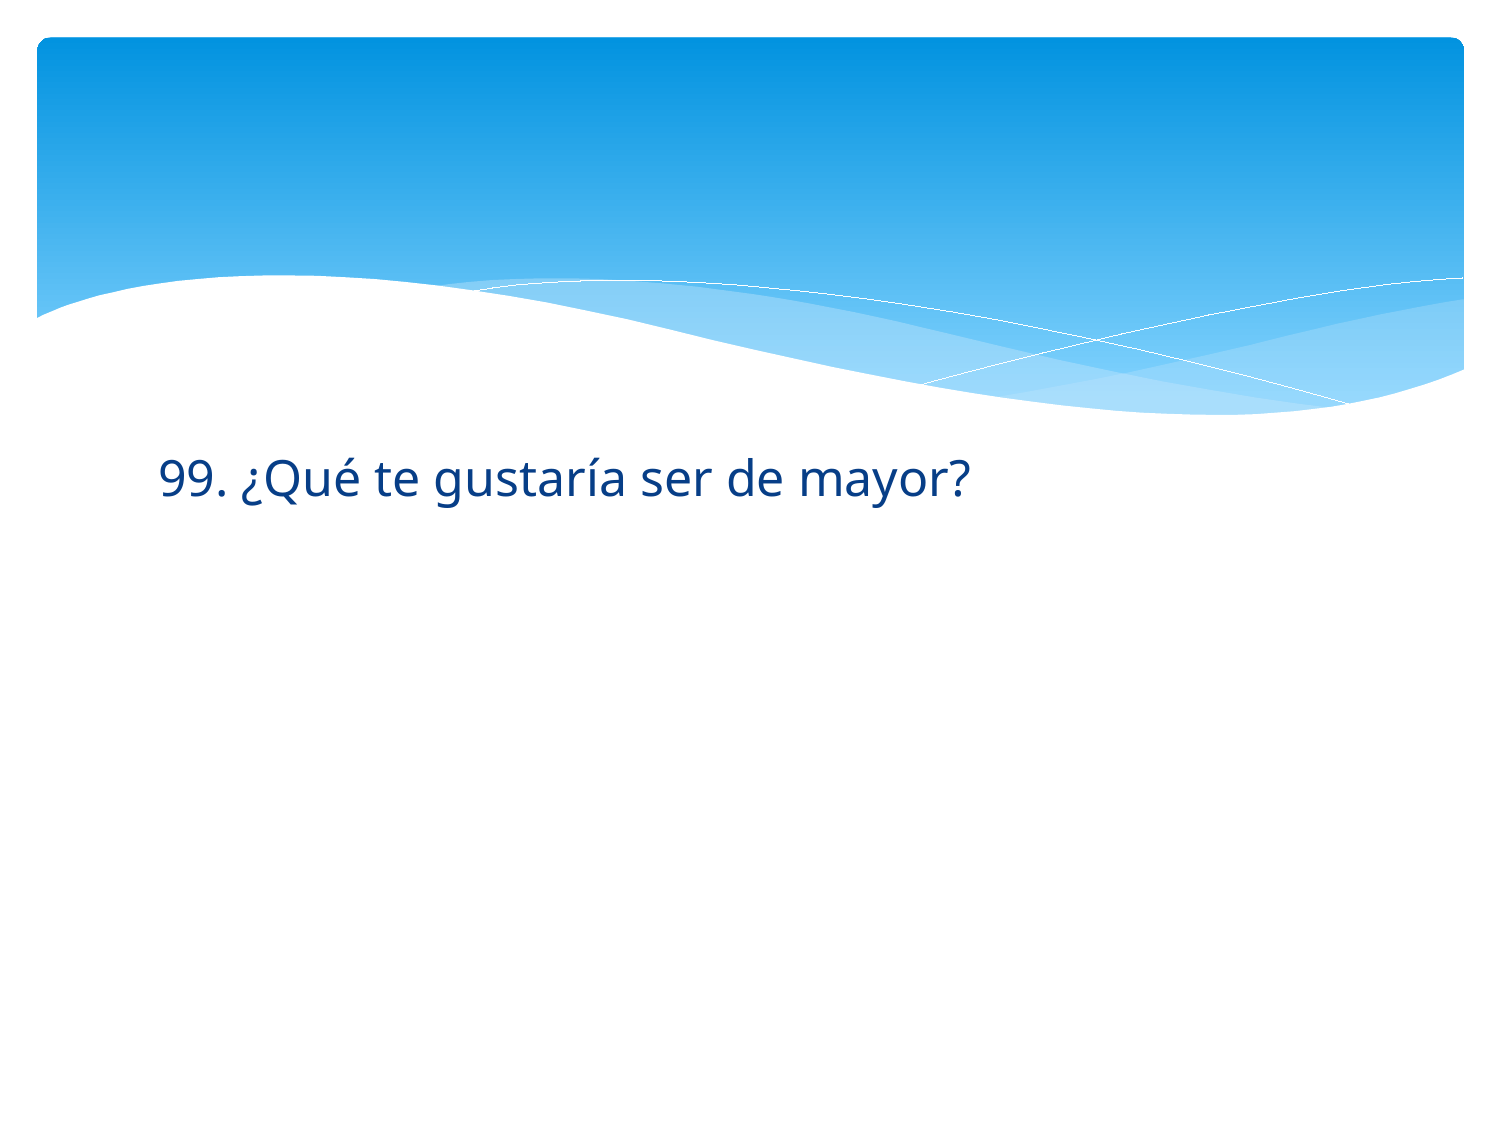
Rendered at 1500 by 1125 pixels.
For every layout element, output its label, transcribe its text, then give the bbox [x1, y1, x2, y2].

list 99. ¿Qué te gustaría ser de mayor? [143, 438, 1359, 1005]
